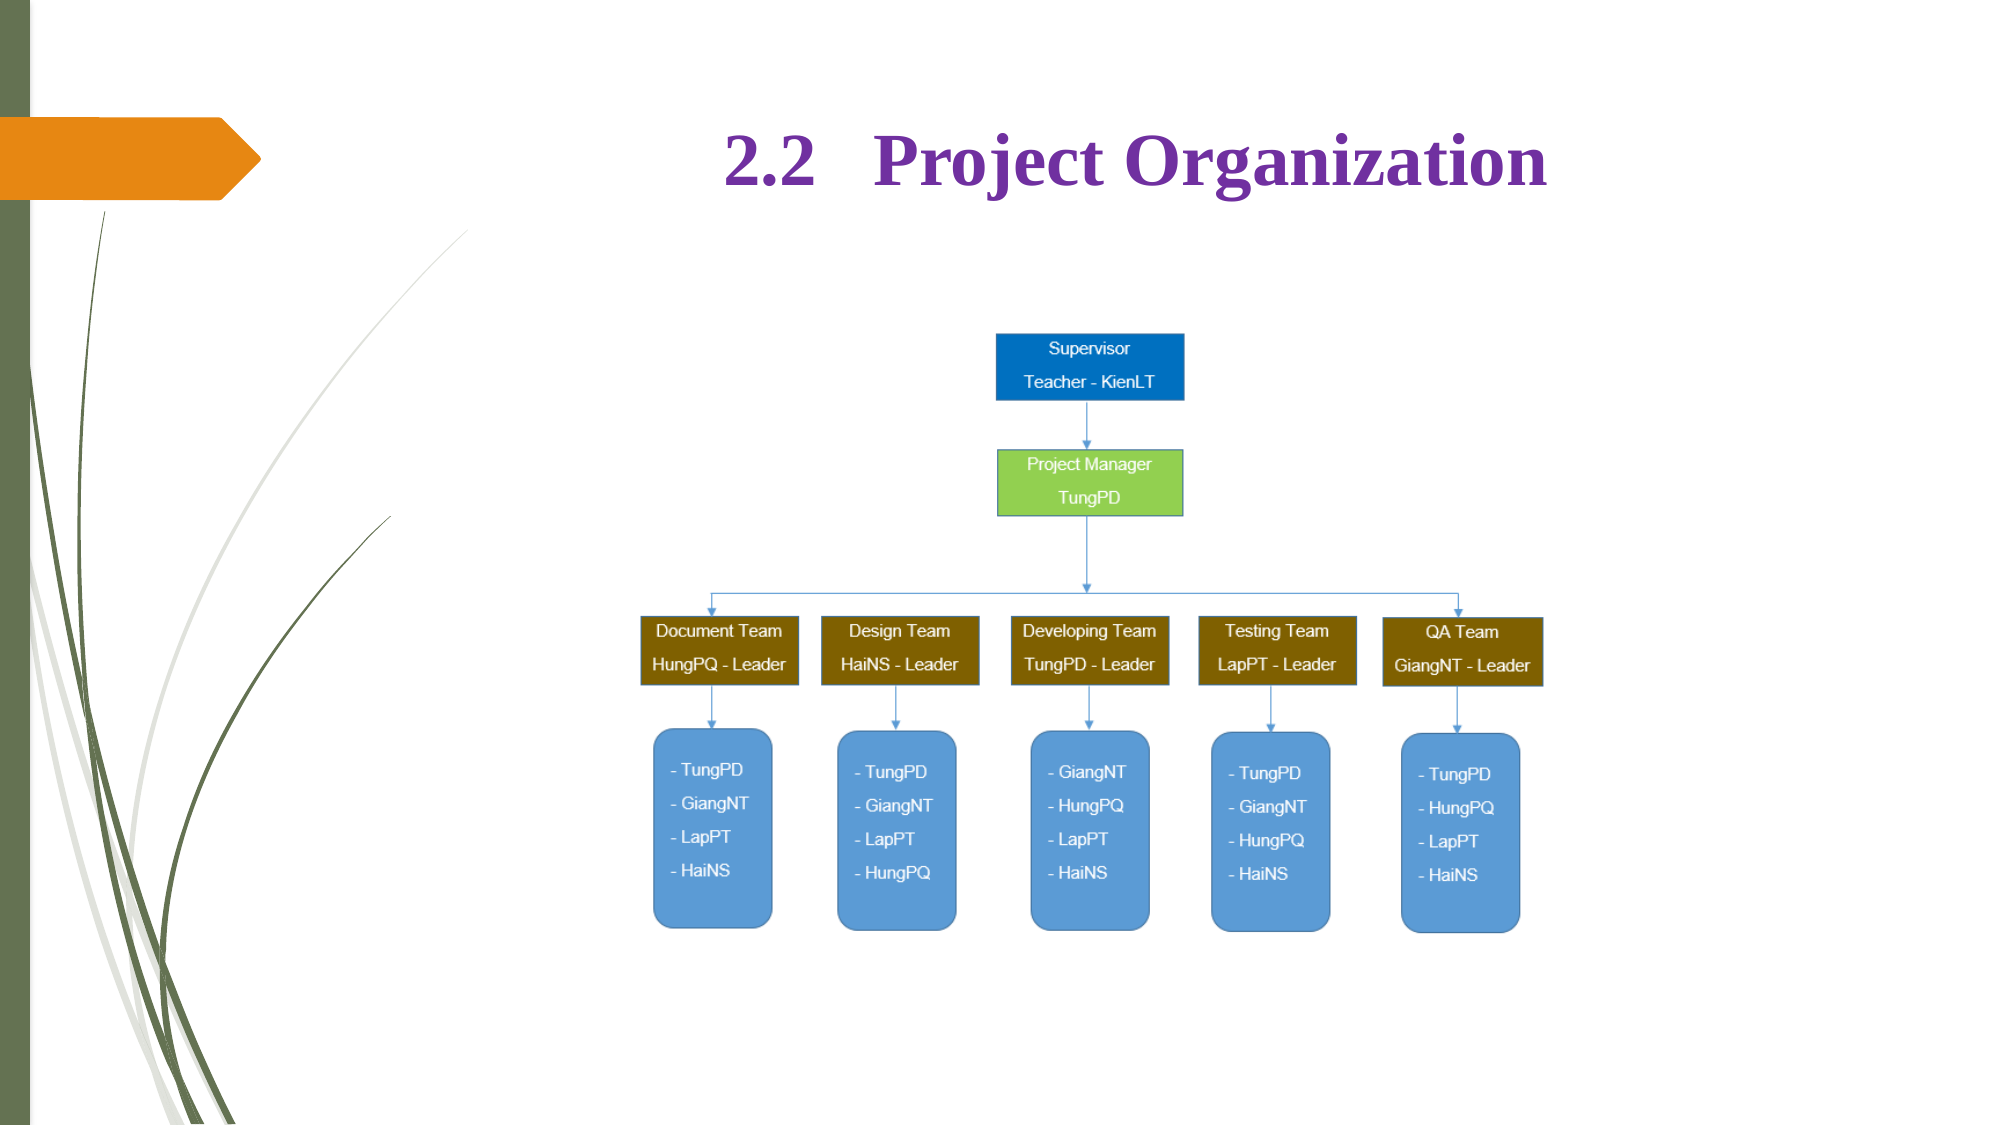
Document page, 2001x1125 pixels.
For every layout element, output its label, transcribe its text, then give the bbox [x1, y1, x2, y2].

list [636, 278, 1547, 961]
title 2.2 Project Organization [384, 102, 1888, 220]
